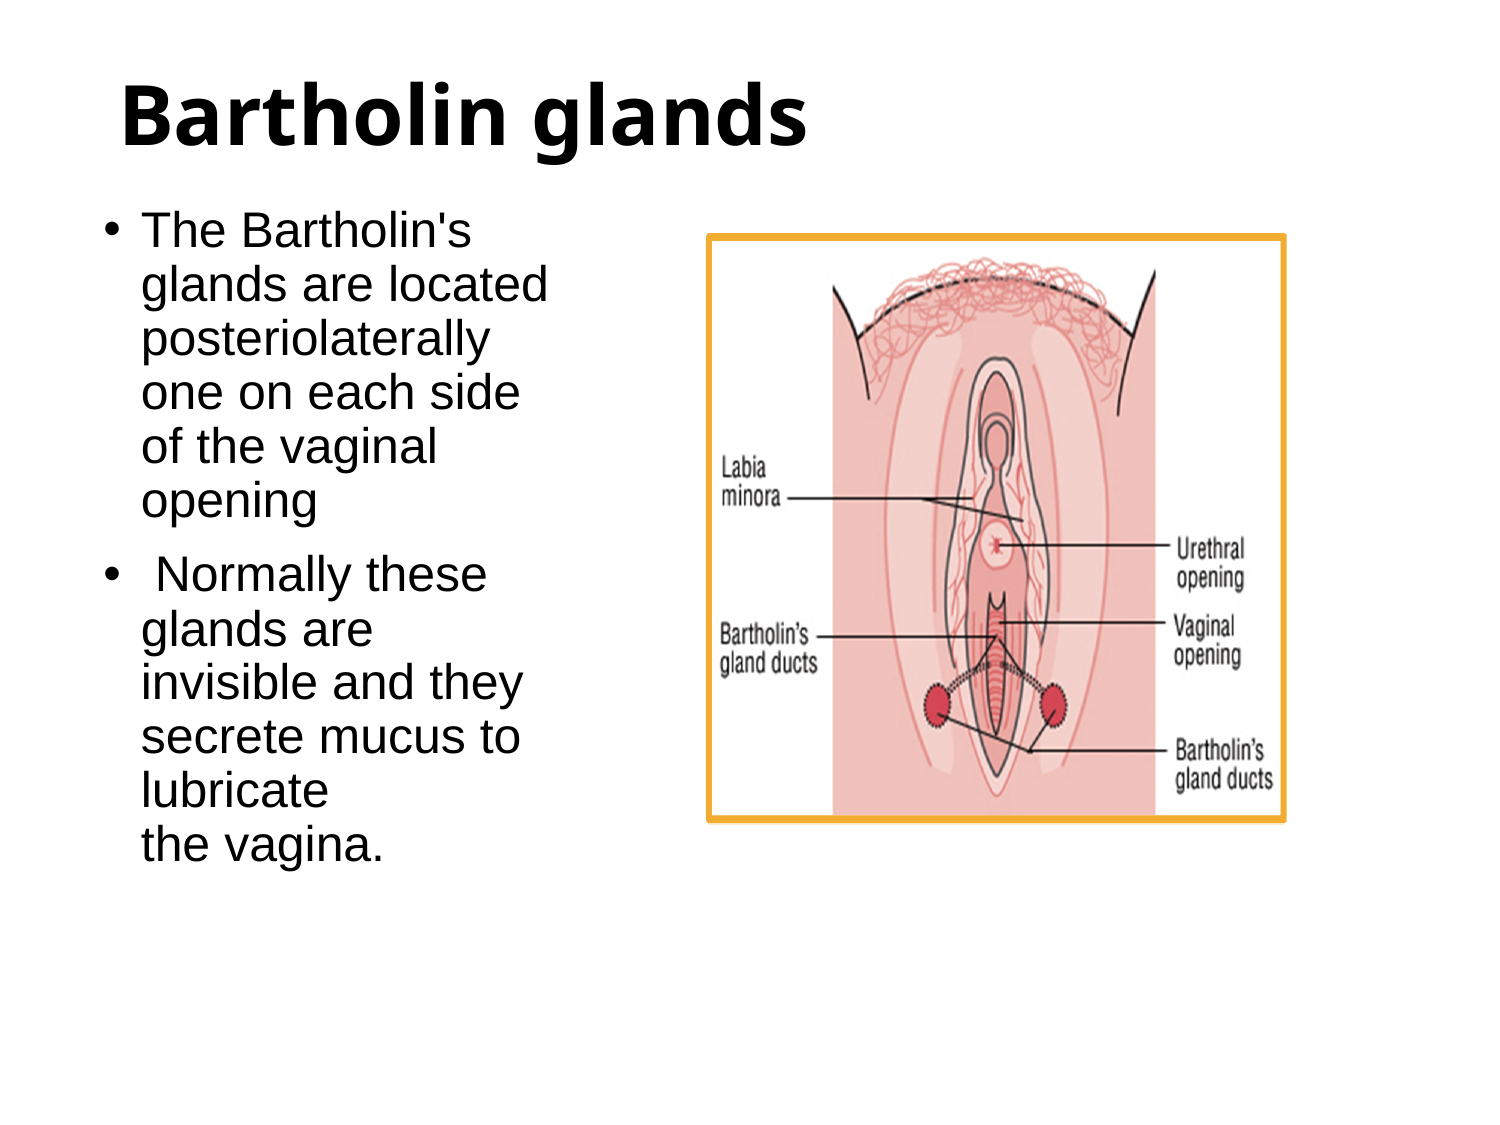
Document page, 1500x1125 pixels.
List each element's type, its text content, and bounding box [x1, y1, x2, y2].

list The Bartholin's glands are located posteriolaterally one on each side of the vaginal opening Normally these glands are invisible and they secrete mucus to lubricate the vagina. [88, 196, 567, 1025]
title Bartholin glands [103, 59, 1397, 278]
picture [705, 232, 1287, 825]
